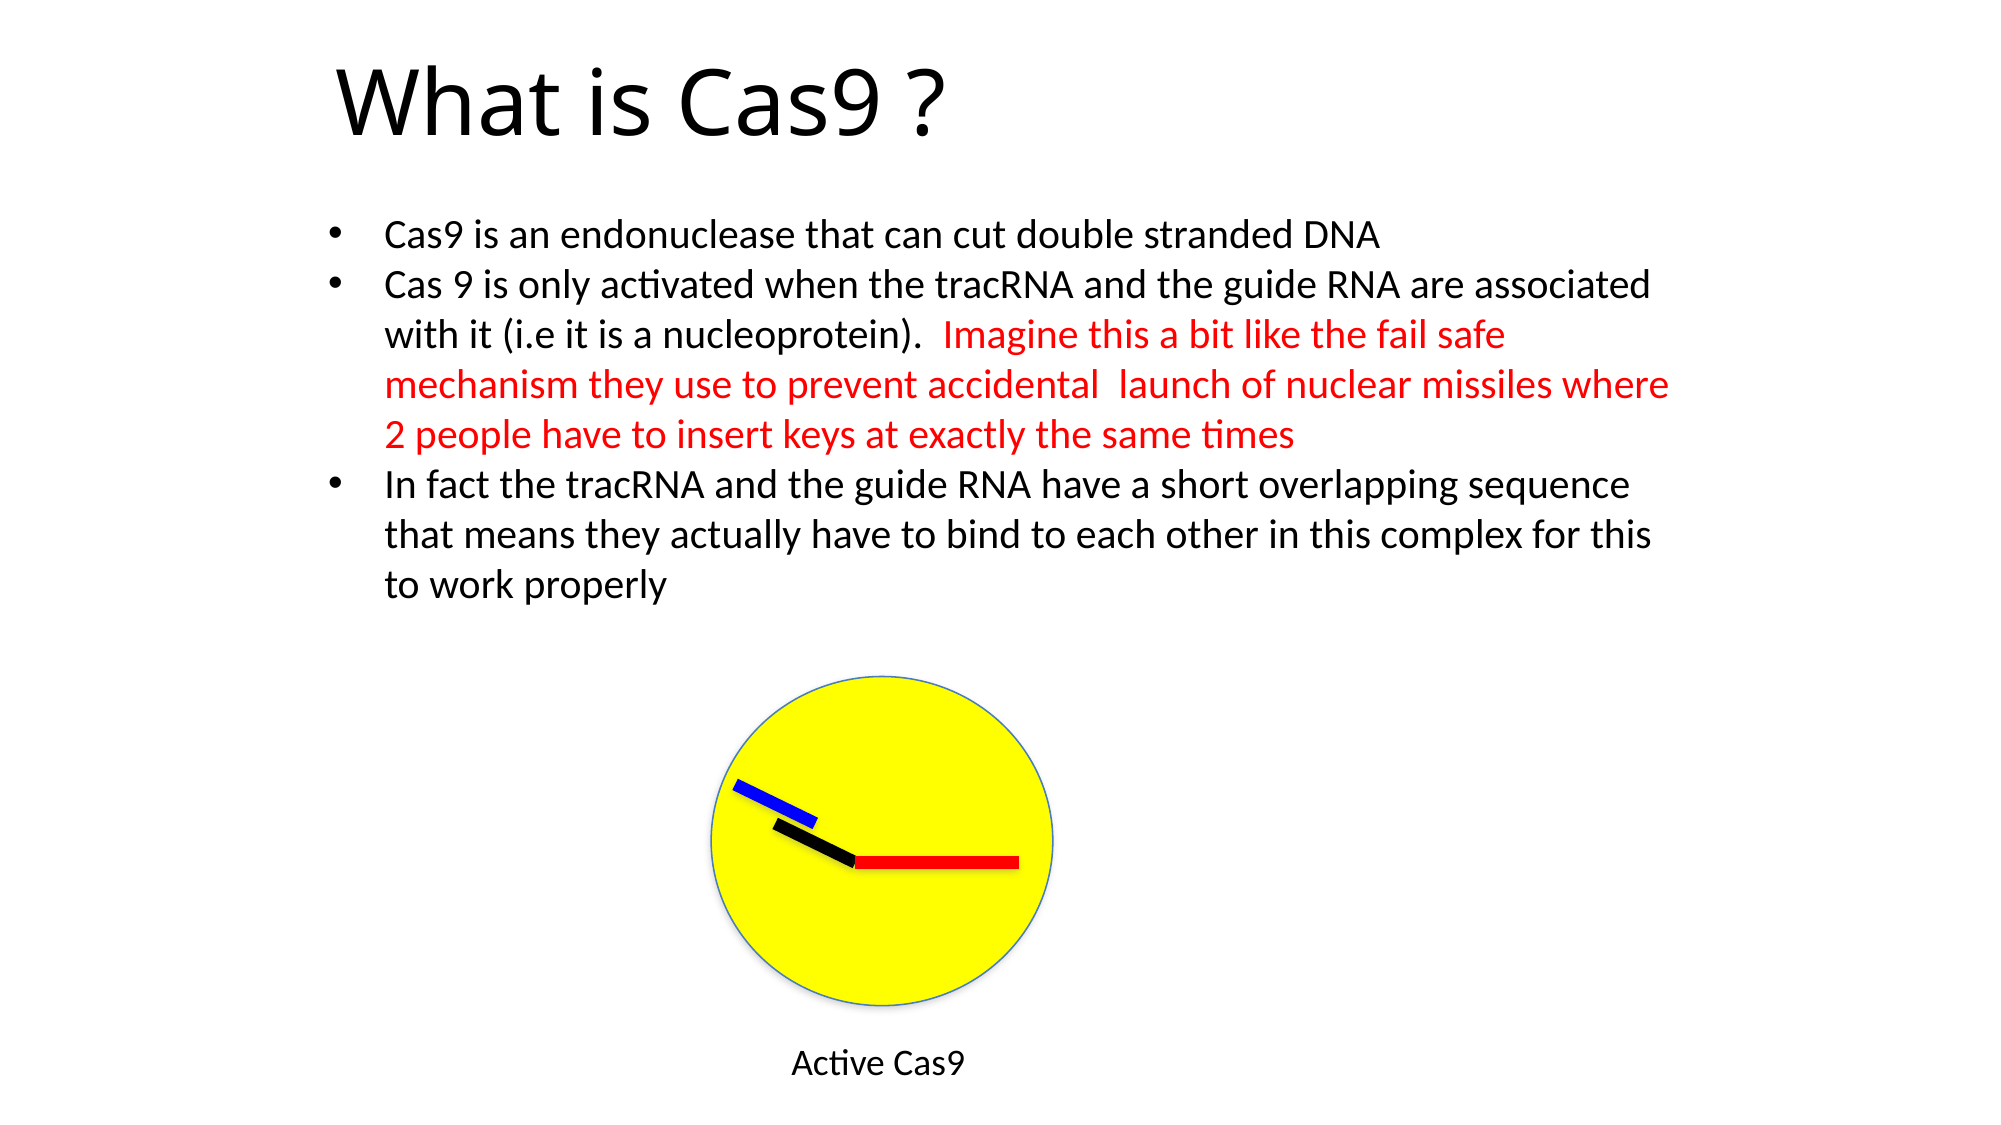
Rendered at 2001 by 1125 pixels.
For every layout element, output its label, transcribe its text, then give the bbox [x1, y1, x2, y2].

text_box Cas9 is an endonuclease that can cut double stranded DNA Cas 9 is only activated when the tracRNA and the guide RNA are associated with it (i.e it is a nucleoprotein). Imagine this a bit like the fail safe mechanism they use to prevent accidental launch of nuclear missiles where 2 people have to insert keys at exactly the same times In fact the tracRNA and the guide RNA have a short overlapping sequence that means they actually have to bind to each other in this complex for this to work properly [313, 199, 1700, 615]
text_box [775, 823, 856, 863]
text_box [711, 676, 1053, 1006]
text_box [735, 784, 816, 824]
title What is Cas9 ? [320, 12, 1671, 199]
text_box Active Cas9 [776, 1030, 981, 1091]
